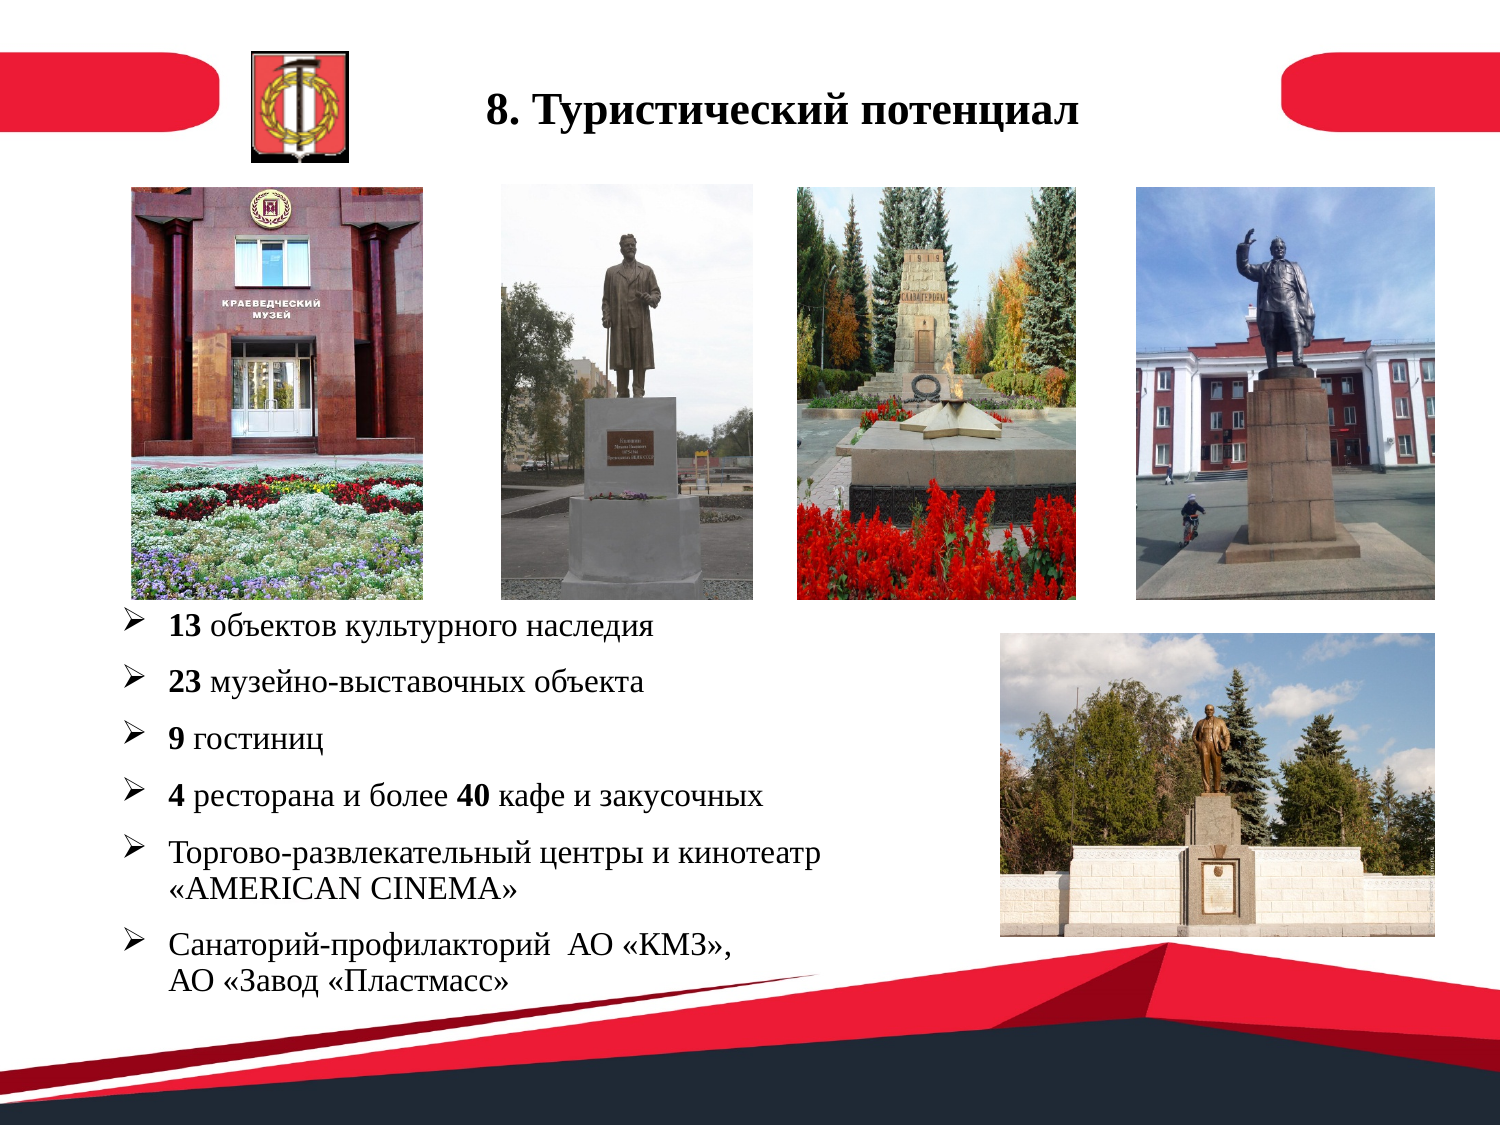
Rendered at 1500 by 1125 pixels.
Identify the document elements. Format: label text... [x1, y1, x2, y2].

title 8. Туристический потенциал [470, 72, 1150, 142]
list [501, 184, 753, 600]
list 13 объектов культурного наследия 23 музейно-выставочных объекта 9 гостиниц 4 ресторана и более 40 кафе и закусочных Торгово-развлекательный центры и кинотеатр «AMERICAN CINEMA» Санаторий-профилакторий АО «КМЗ», АО «Завод «Пластмасс» [106, 600, 937, 996]
picture [0, 0, 1500, 1125]
